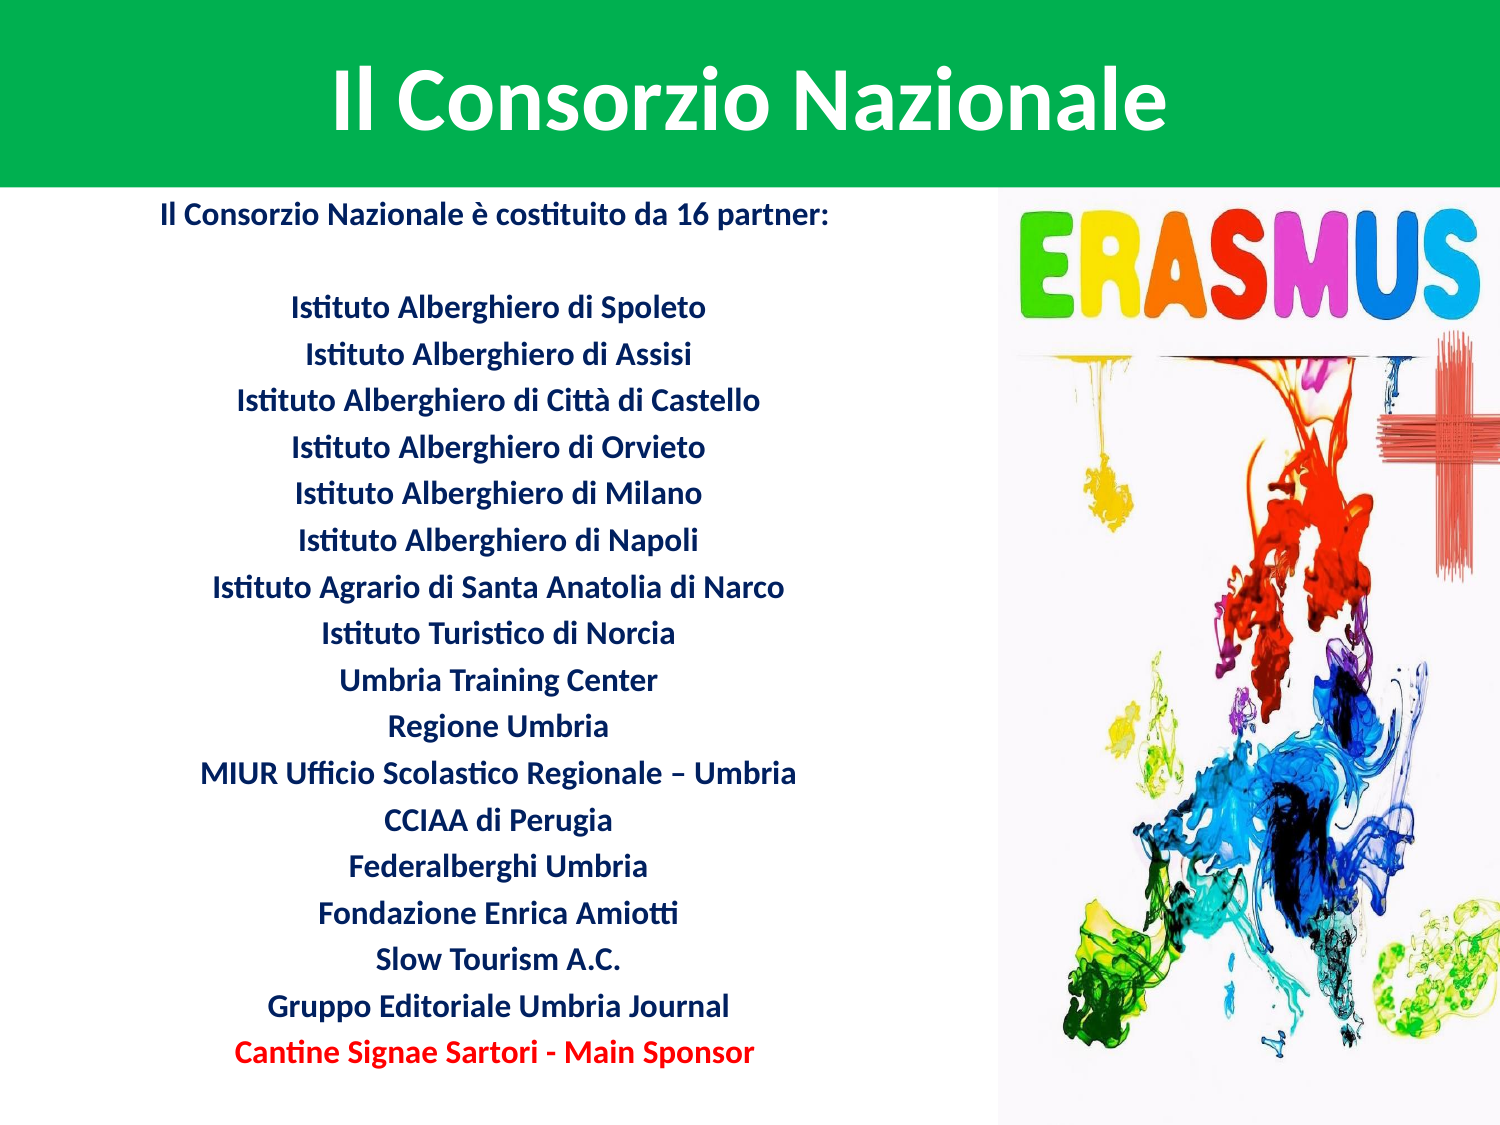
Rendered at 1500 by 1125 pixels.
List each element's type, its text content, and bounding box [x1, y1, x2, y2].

text_box Il Consorzio Nazionale [0, 0, 1500, 188]
picture [997, 184, 1500, 1125]
list Il Consorzio Nazionale è costituito da 16 partner: Istituto Alberghiero di Spoleto Istituto Alberghiero di Assisi Istituto Alberghiero di Città di Castello Istituto Alberghiero di Orvieto Istituto Alberghiero di Milano Istituto Alberghiero di Napoli Istituto Agrario di Santa Anatolia di Narco Istituto Turistico di Norcia Umbria Training Center Regione Umbria MIUR Ufficio Scolastico Regionale – Umbria CCIAA di Perugia Federalberghi Umbria Fondazione Enrica Amiotti Slow Tourism A.C. Gruppo Editoriale Umbria Journal Cantine Signae Sartori - Main Sponsor [0, 188, 992, 1125]
